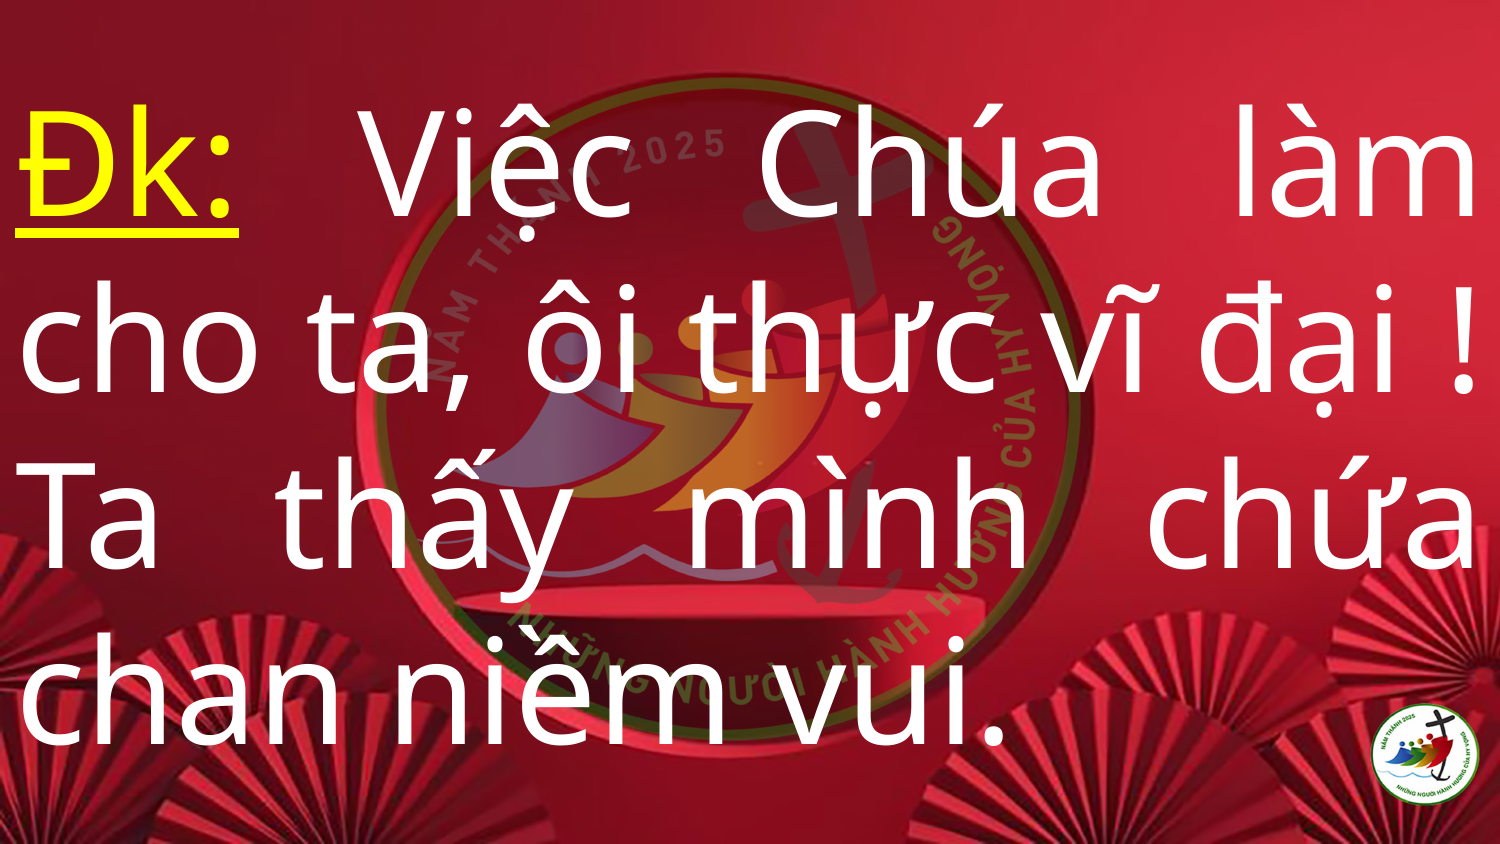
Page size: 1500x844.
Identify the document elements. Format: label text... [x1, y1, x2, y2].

title Đk: Việc Chúa làm cho ta, ôi thực vĩ đại ! Ta thấy mình chứa chan niềm vui. [0, 0, 1500, 844]
